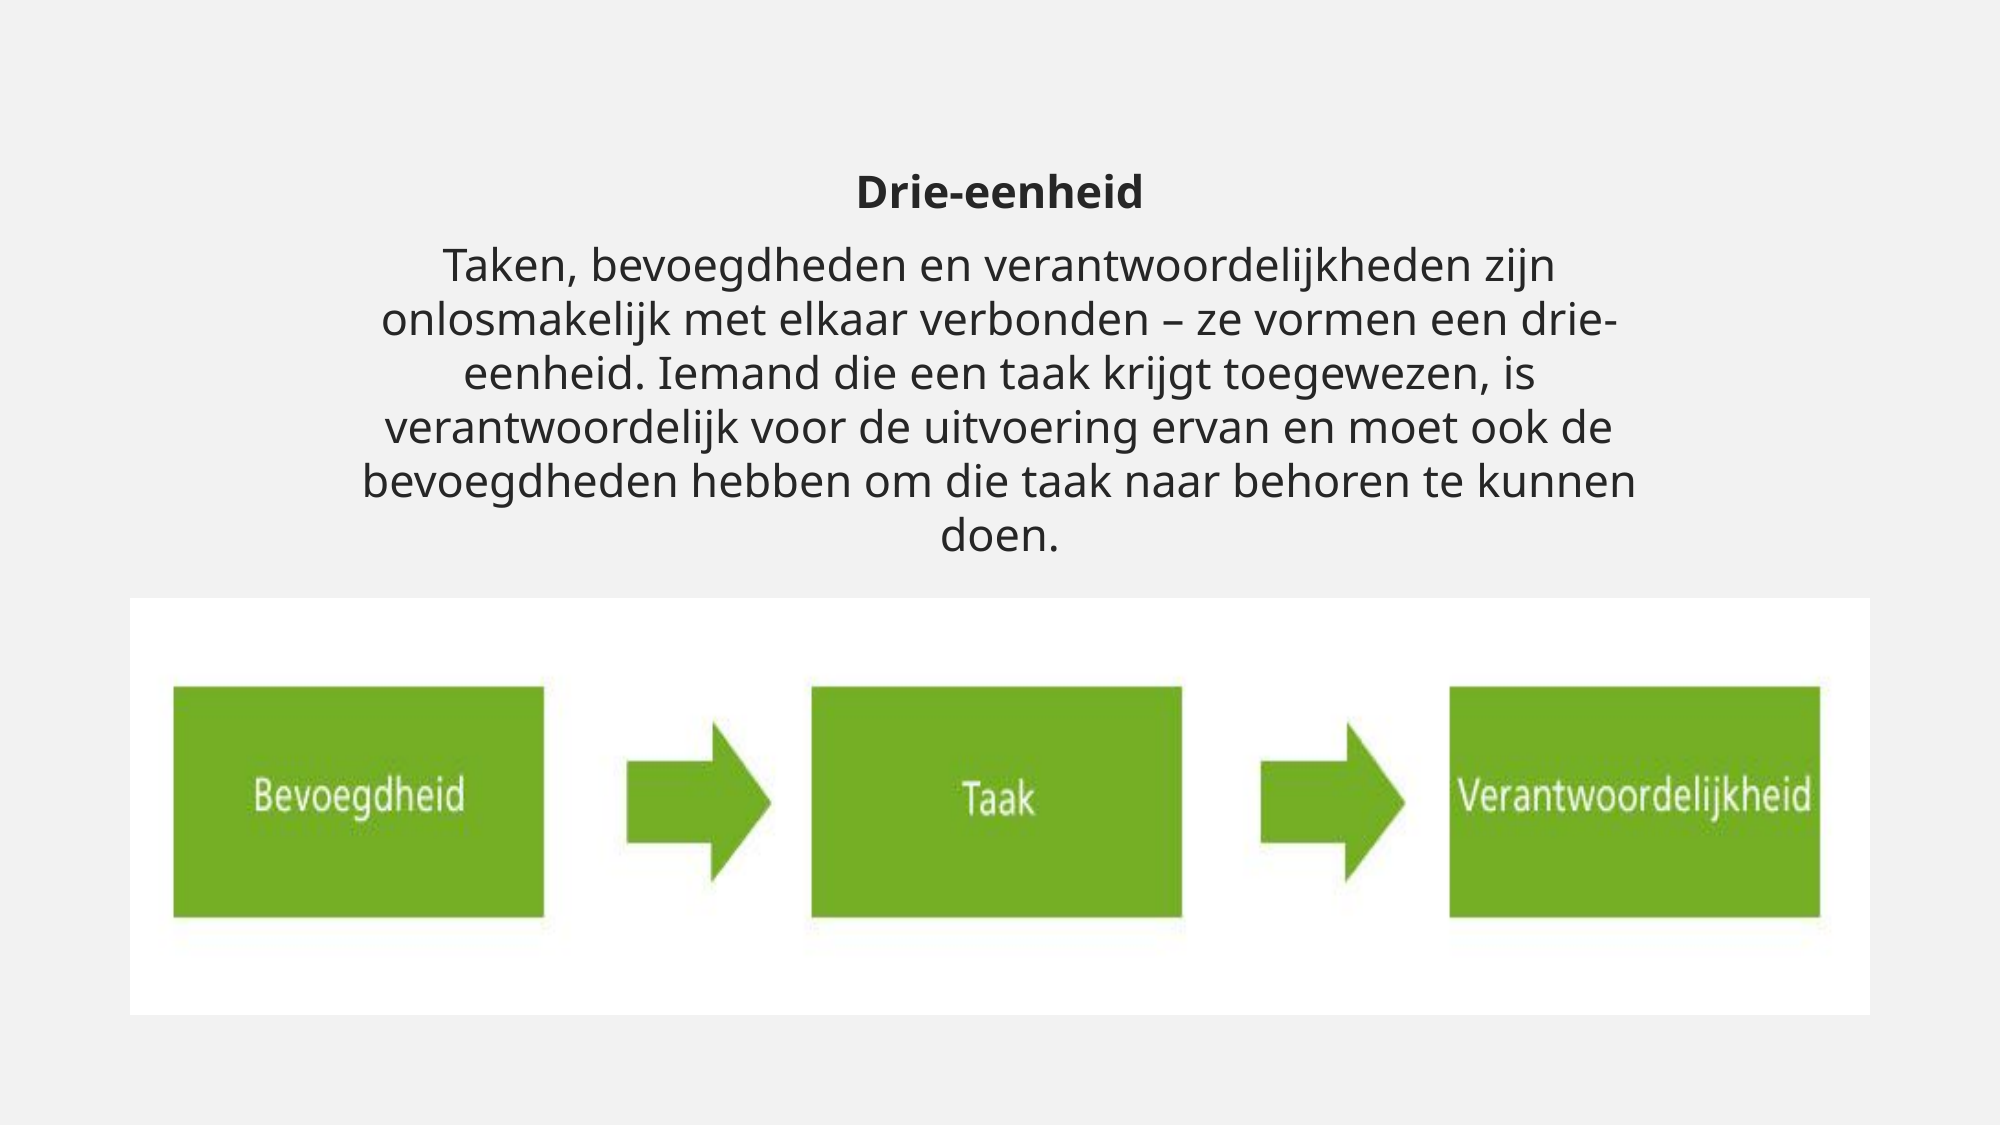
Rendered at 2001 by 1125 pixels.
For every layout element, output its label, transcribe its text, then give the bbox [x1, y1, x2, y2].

list Drie-eenheid Taken, bevoegdheden en verantwoordelijkheden zijn onlosmakelijk met elkaar verbonden – ze vormen een drie-eenheid. Iemand die een taak krijgt toegewezen, is verantwoordelijk voor de uitvoering ervan en moet ook de bevoegdheden hebben om die taak naar behoren te kunnen doen. [287, 156, 1713, 573]
picture [130, 598, 1870, 1015]
